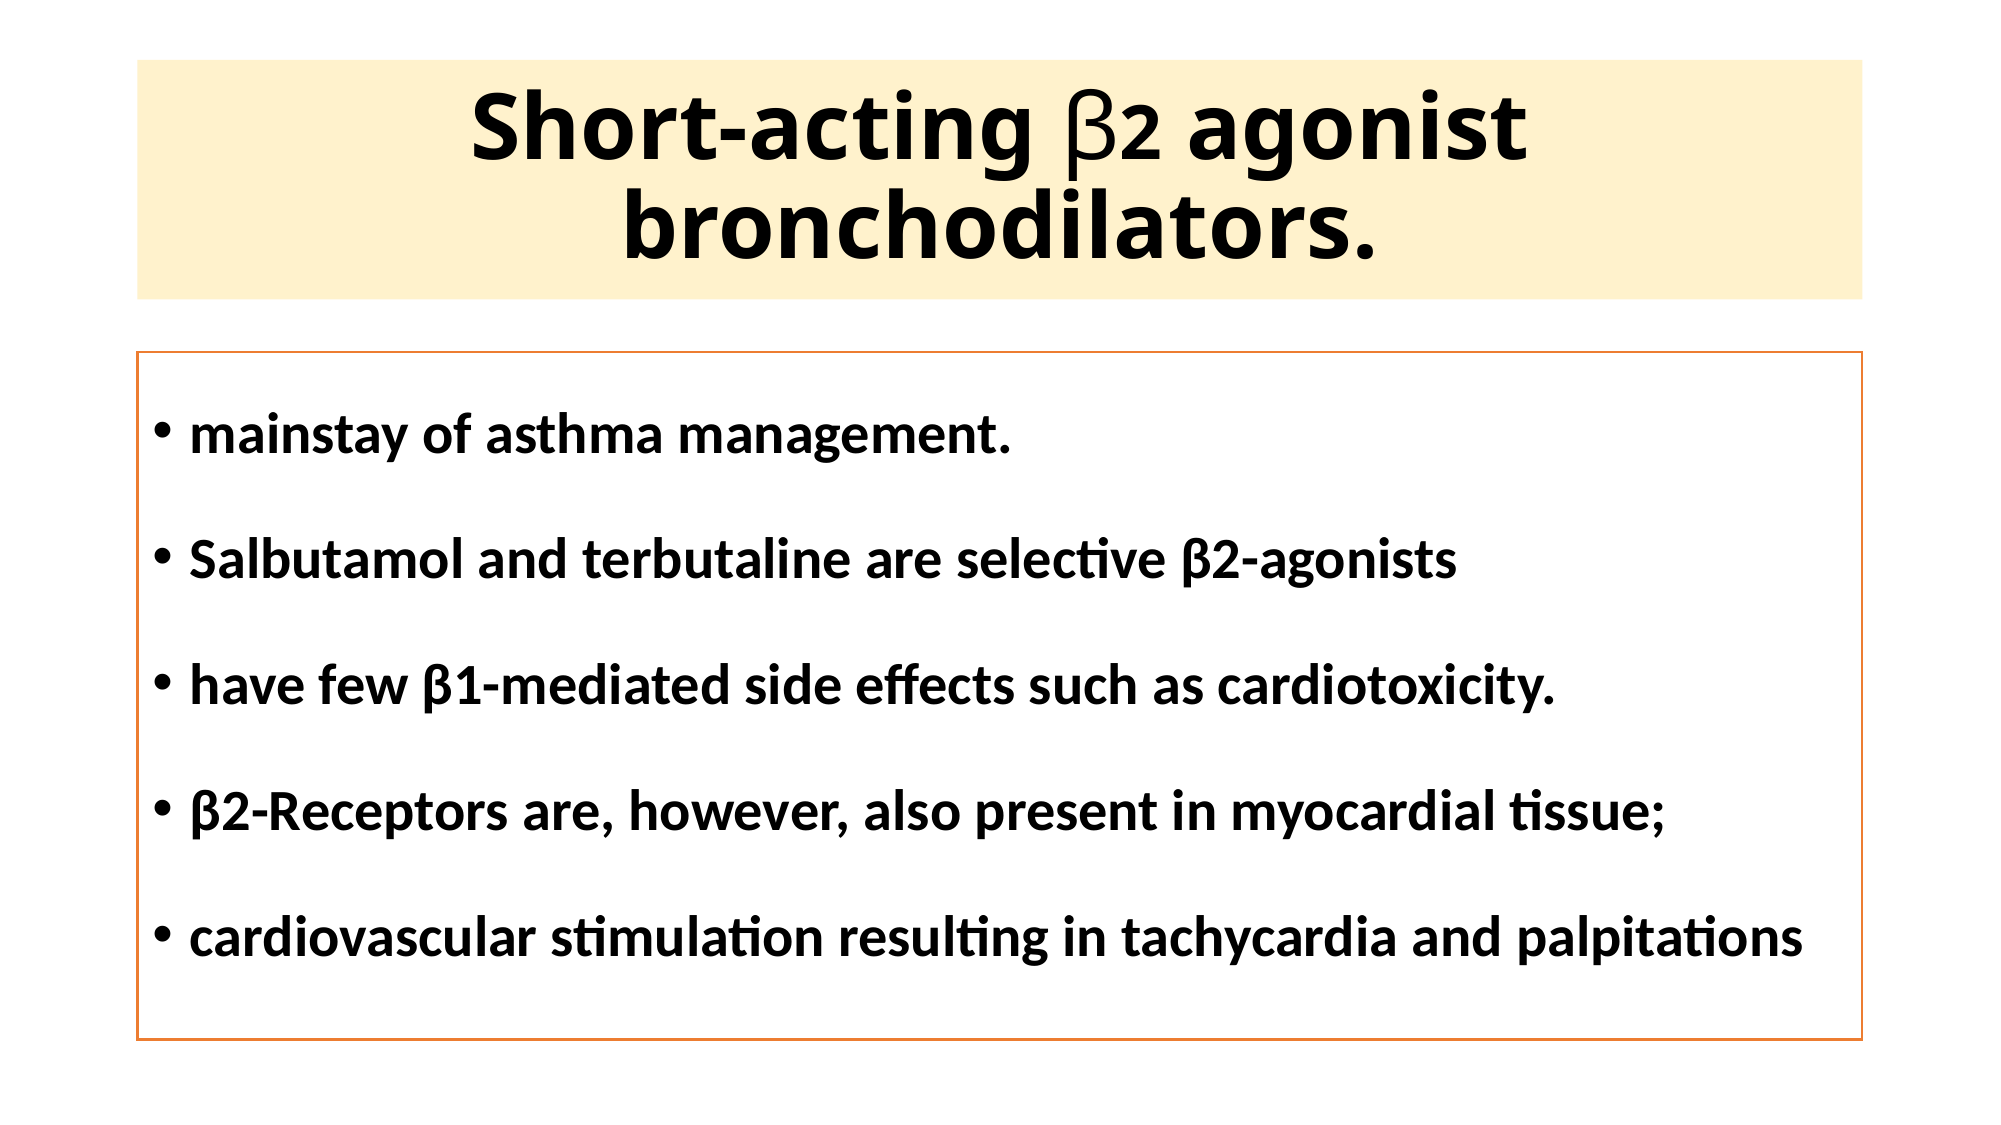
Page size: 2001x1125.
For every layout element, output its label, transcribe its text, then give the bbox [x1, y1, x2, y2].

title Short-acting β2 agonist bronchodilators. [137, 59, 1863, 300]
list mainstay of asthma management. Salbutamol and terbutaline are selective β2-agonists have few β1-mediated side effects such as cardiotoxicity. β2-Receptors are, however, also present in myocardial tissue; cardiovascular stimulation resulting in tachycardia and palpitations [136, 351, 1863, 1041]
